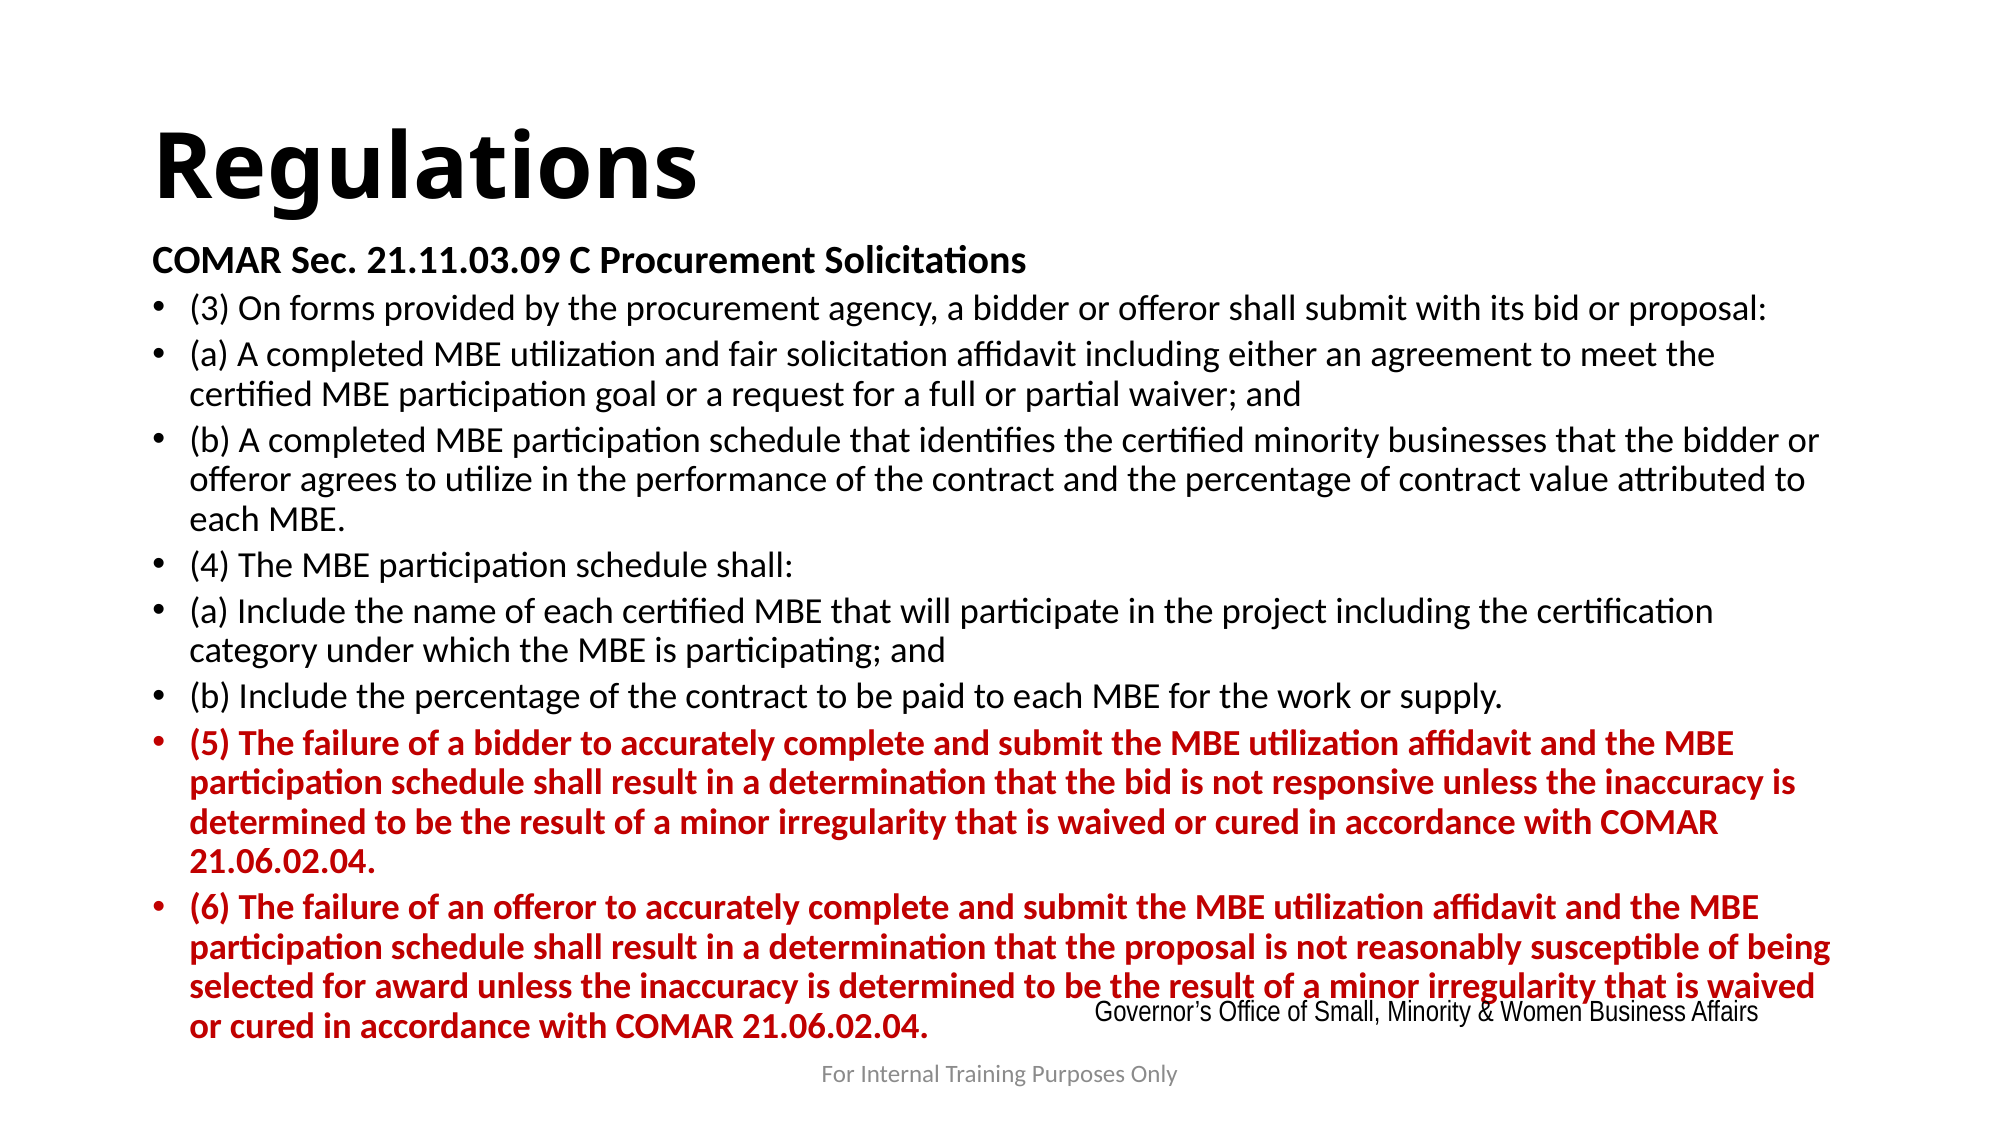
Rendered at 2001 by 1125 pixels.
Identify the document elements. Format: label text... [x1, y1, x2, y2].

text_box Governor’s Office of Small, Minority & Women Business Affairs [1079, 984, 1787, 1035]
list COMAR Sec. 21.11.03.09 C Procurement Solicitations (3) On forms provided by the procurement agency, a bidder or offeror shall submit with its bid or proposal: (a) A completed MBE utilization and fair solicitation affidavit including either an agreement to meet the certified MBE participation goal or a request for a full or partial waiver; and (b) A completed MBE participation schedule that identifies the certified minority businesses that the bidder or offeror agrees to utilize in the performance of the contract and the percentage of contract value attributed to each MBE. (4) The MBE participation schedule shall: (a) Include the name of each certified MBE that will participate in the project including the certification category under which the MBE is participating; and (b) Include the percentage of the contract to be paid to each MBE for the work or supply. (5) The failure of a bidder to accurately complete and submit the MBE utilization affidavit and the MBE participation schedule shall result in a determination that the bid is not responsive unless the inaccuracy is determined to be the result of a minor irregularity that is waived or cured in accordance with COMAR 21.06.02.04. (6) The failure of an offeror to accurately complete and submit the MBE utilization affidavit and the MBE participation schedule shall result in a determination that the proposal is not reasonably susceptible of being selected for award unless the inaccuracy is determined to be the result of a minor irregularity that is waived or cured in accordance with COMAR 21.06.02.04. [137, 231, 1863, 1073]
title Regulations [137, 59, 1863, 231]
footer For Internal Training Purposes Only [662, 1042, 1338, 1103]
